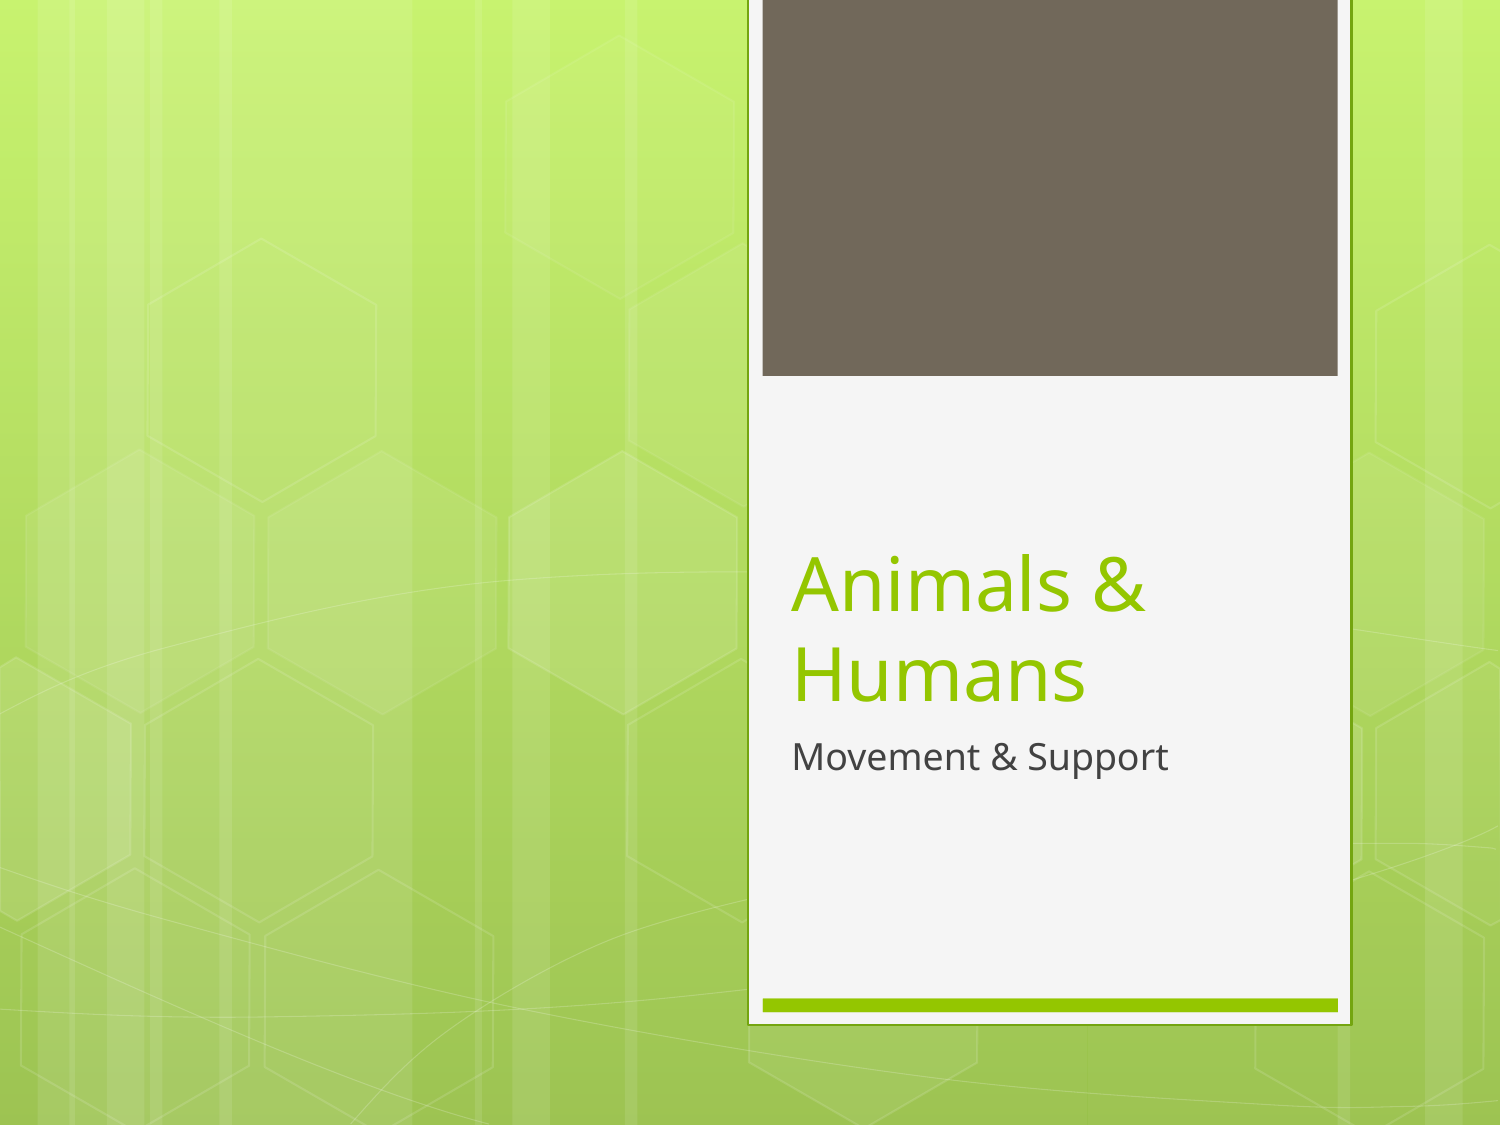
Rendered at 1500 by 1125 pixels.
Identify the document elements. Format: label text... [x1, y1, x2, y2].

title Animals & Humans [776, 444, 1320, 724]
subtitle Movement & Support [776, 725, 1320, 933]
